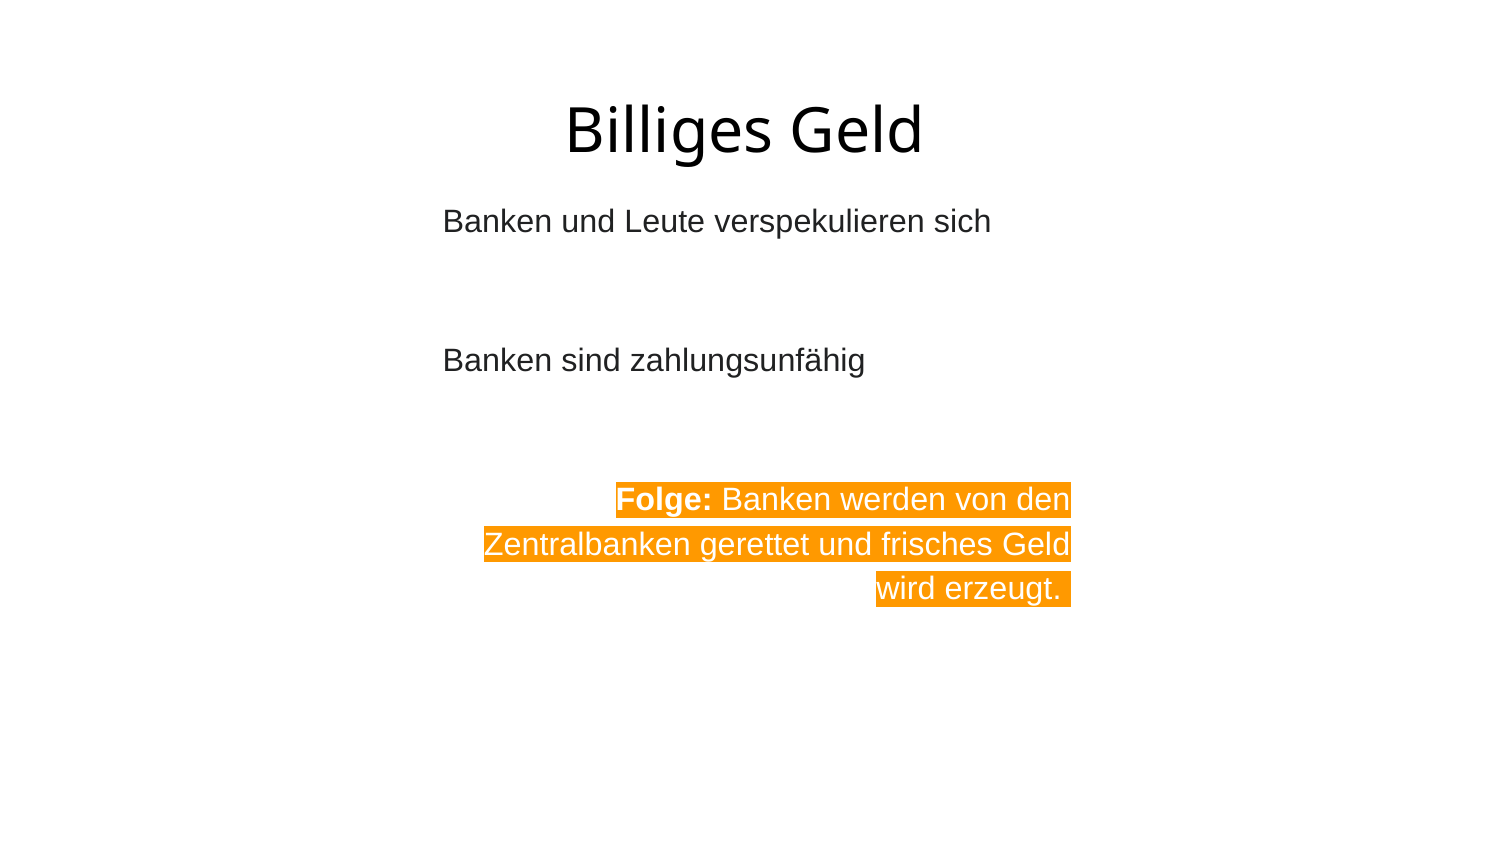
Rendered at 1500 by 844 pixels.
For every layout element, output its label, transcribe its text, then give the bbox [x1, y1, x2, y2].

title Billiges Geld [427, 55, 1063, 179]
list Banken und Leute verspekulieren sich Banken sind zahlungsunfähig Folge: Banken werden von den Zentralbanken gerettet und frisches Geld wird erzeugt. [427, 179, 1086, 704]
